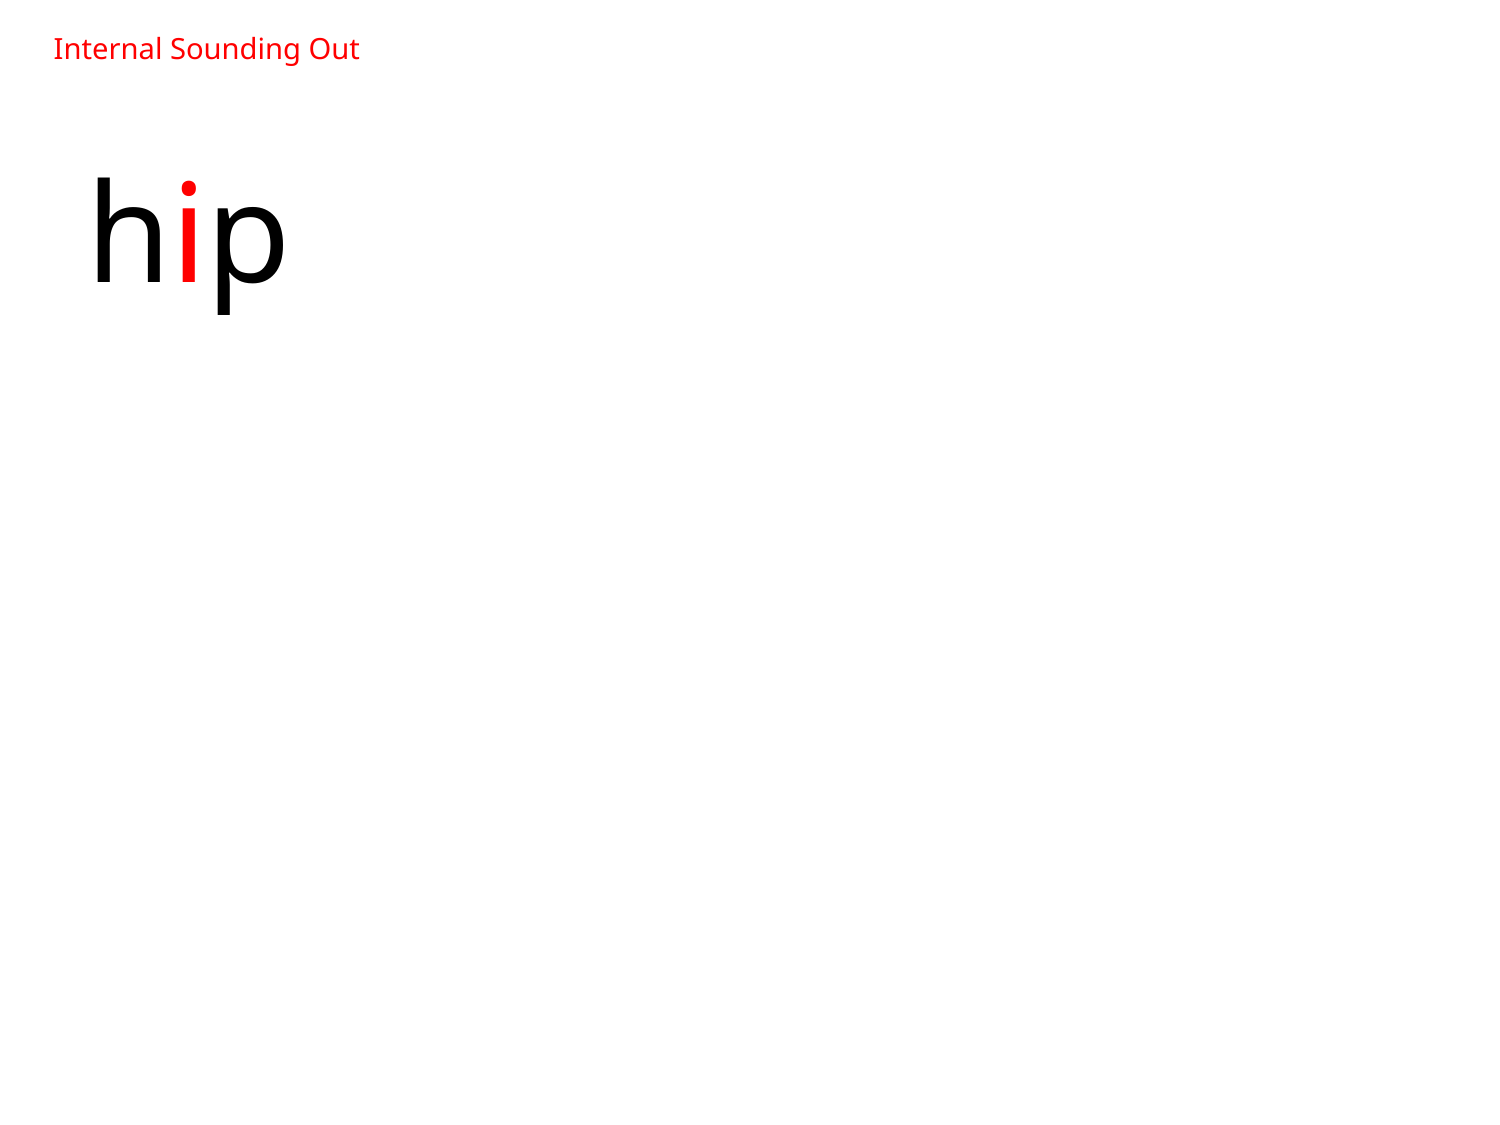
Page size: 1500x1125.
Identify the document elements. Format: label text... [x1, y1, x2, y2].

text_box hip [0, 137, 1500, 318]
text_box Internal Sounding Out [38, 23, 421, 73]
